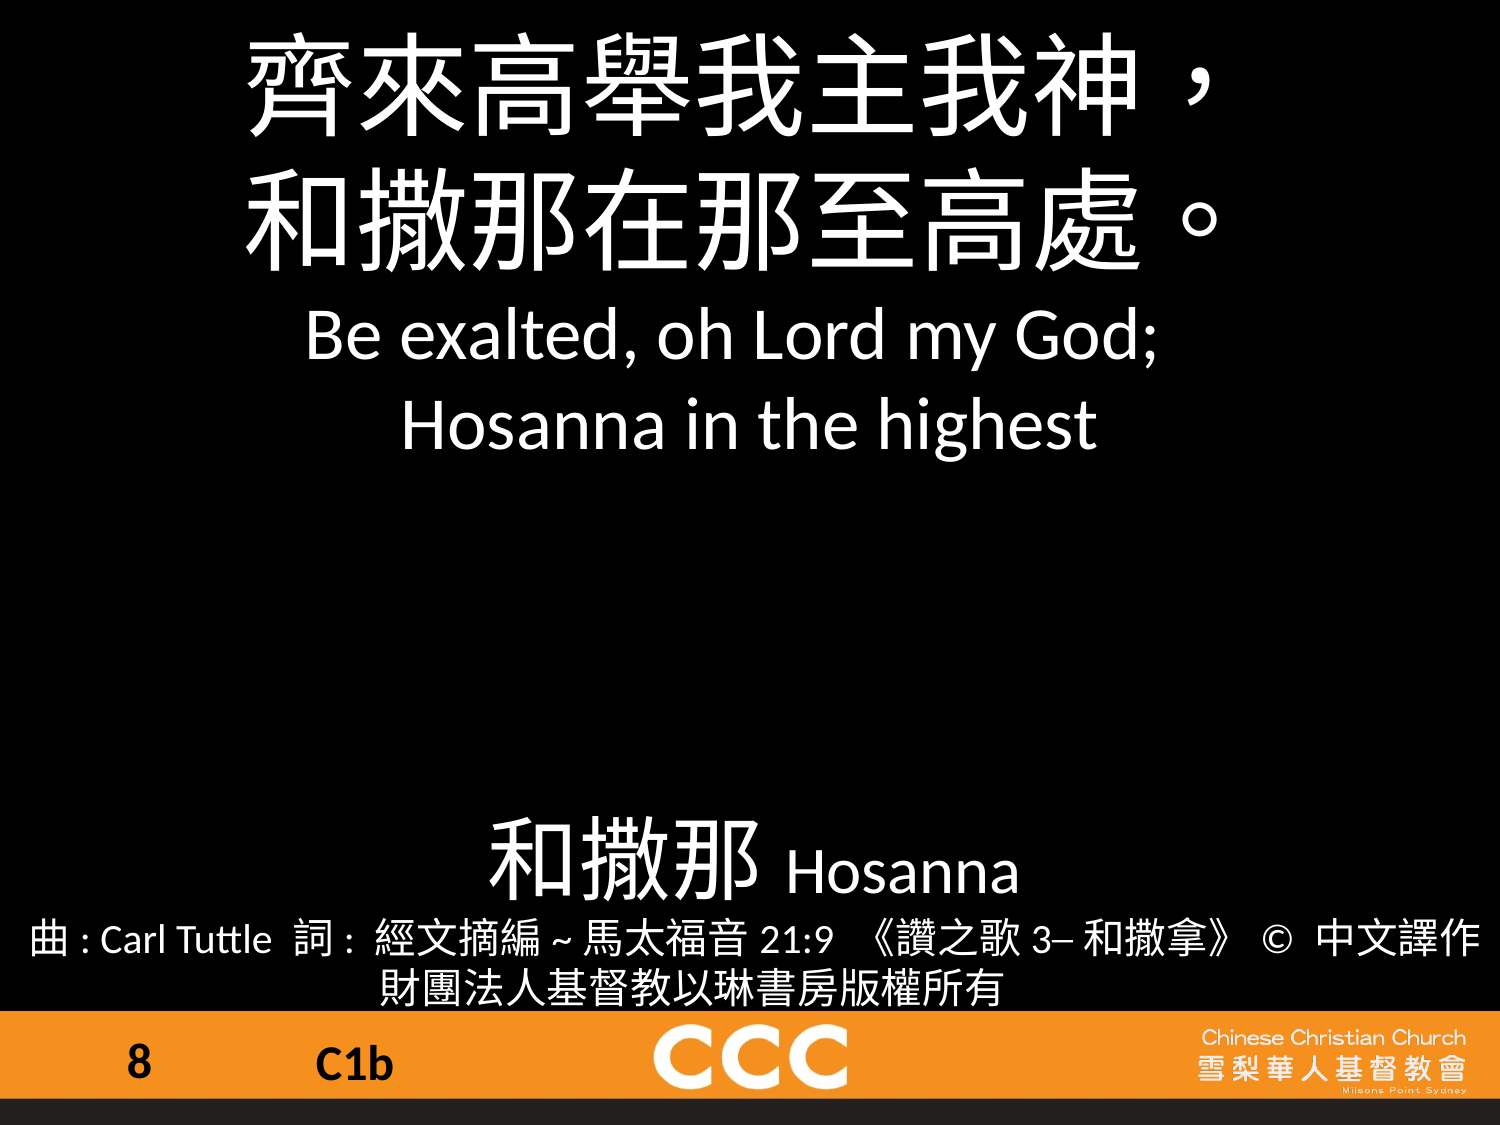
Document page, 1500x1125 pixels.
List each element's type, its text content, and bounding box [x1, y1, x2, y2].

text_box C1b [301, 1023, 431, 1099]
text_box 和撒那Hosanna 曲: Carl Tuttle 詞: 經文摘編~馬太福音21:9 《讚之歌3─和撒拿》© 中文譯作 財團法人基督教以琳書房版權所有 [4, 794, 1500, 1125]
slide_number 8 [112, 1020, 215, 1094]
text_box 齊來高舉我主我神， 和撒那在那至高處。 Be exalted, oh Lord my God; Hosanna in the highest [0, 7, 1500, 472]
picture [0, 1011, 4, 1125]
